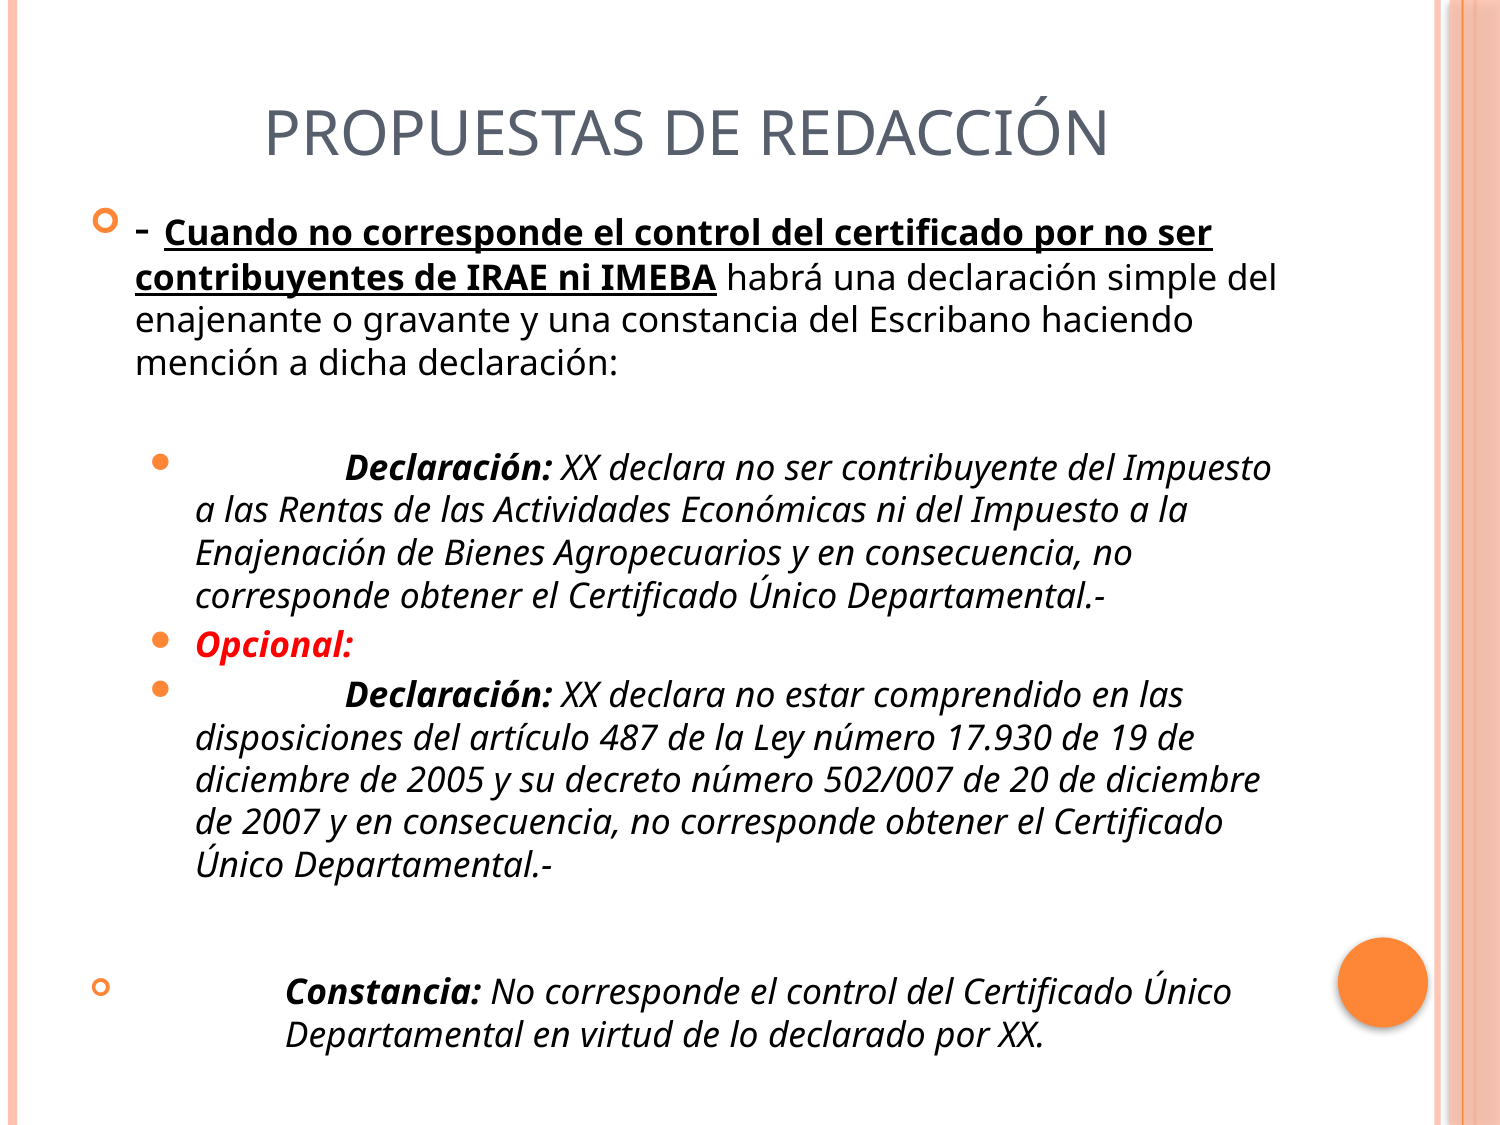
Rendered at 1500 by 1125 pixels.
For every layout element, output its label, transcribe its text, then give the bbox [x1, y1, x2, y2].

title Propuestas de redacción [75, 45, 1300, 176]
list - Cuando no corresponde el control del certificado por no ser contribuyentes de IRAE ni IMEBA habrá una declaración simple del enajenante o gravante y una constancia del Escribano haciendo mención a dicha declaración: Declaración: XX declara no ser contribuyente del Impuesto a las Rentas de las Actividades Económicas ni del Impuesto a la Enajenación de Bienes Agropecuarios y en consecuencia, no corresponde obtener el Certificado Único Departamental.- Opcional: Declaración: XX declara no estar comprendido en las disposiciones del artículo 487 de la Ley número 17.930 de 19 de diciembre de 2005 y su decreto número 502/007 de 20 de diciembre de 2007 y en consecuencia, no corresponde obtener el Certificado Único Departamental.- Constancia: No corresponde el control del Certificado Único Departamental en virtud de lo declarado por XX. [75, 187, 1300, 1062]
